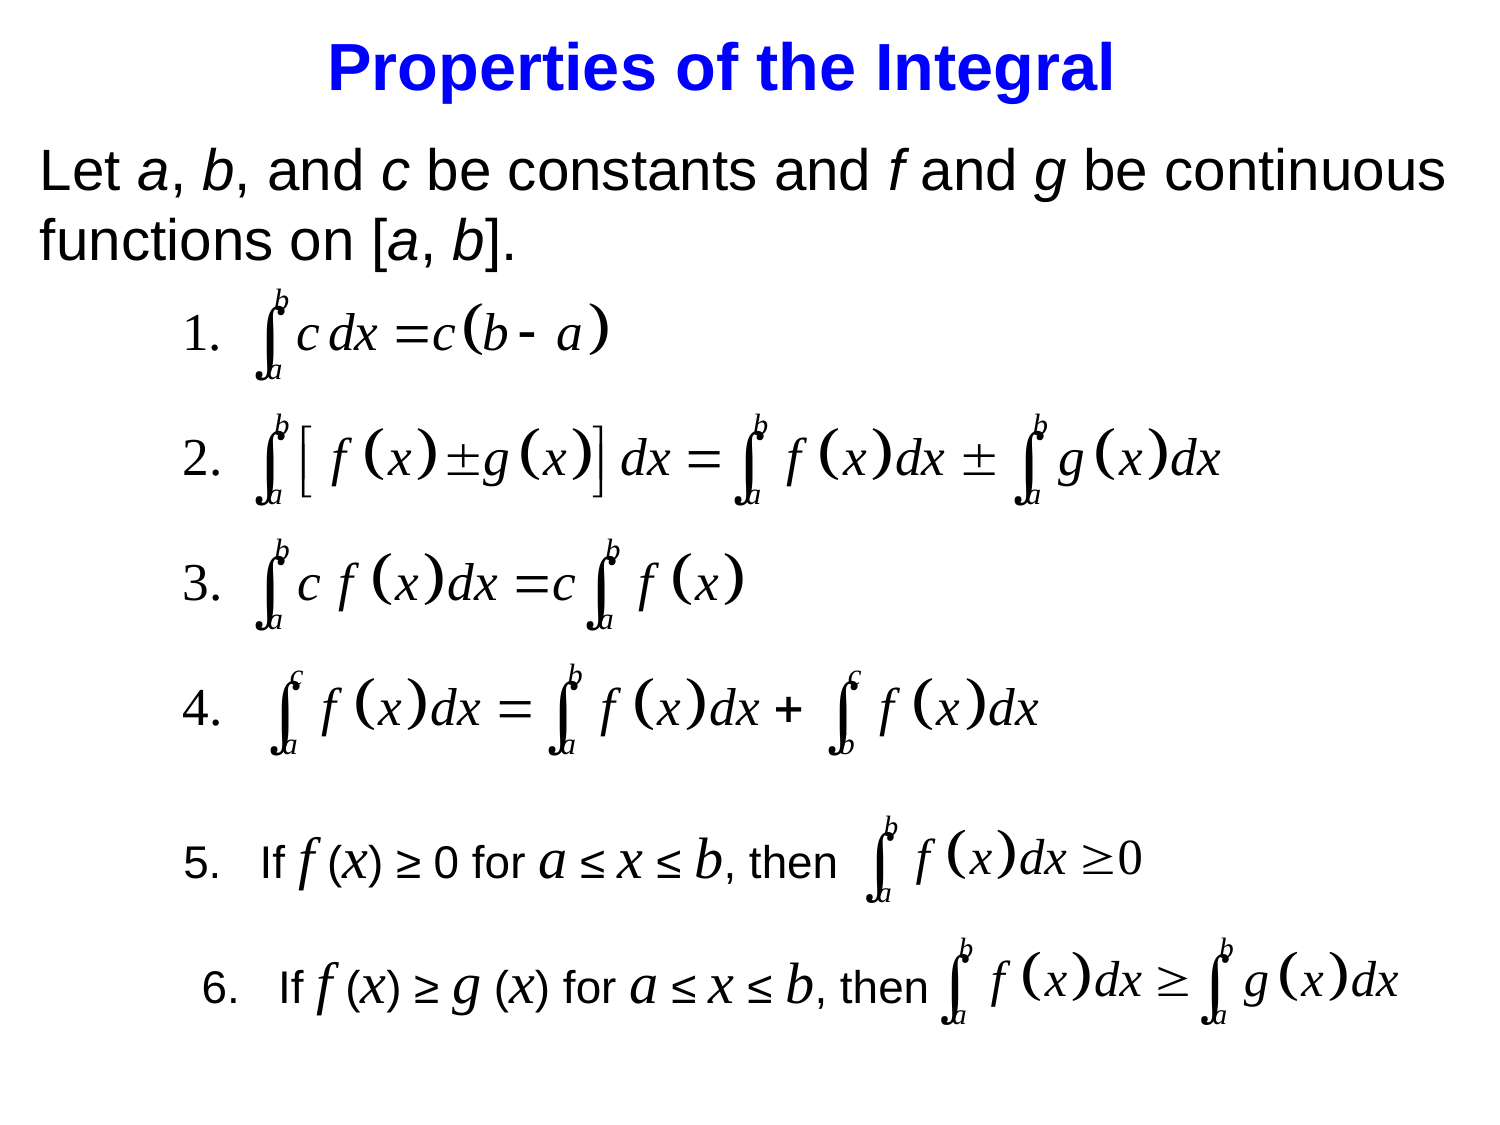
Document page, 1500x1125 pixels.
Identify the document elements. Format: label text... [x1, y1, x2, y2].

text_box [179, 274, 616, 391]
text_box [176, 524, 751, 641]
text_box Let a, b, and c be constants and f and g be continuous functions on [a, b]. [24, 124, 1488, 280]
text_box Properties of the Integral [312, 16, 1150, 112]
text_box 5. If f (x) ≥ 0 for a ≤ x ≤ b, then [168, 812, 844, 898]
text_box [174, 649, 1051, 766]
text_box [174, 399, 1233, 516]
text_box 6. If f (x) ≥ g (x) for a ≤ x ≤ b, then [186, 937, 919, 1023]
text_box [924, 924, 1407, 1036]
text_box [849, 802, 1151, 913]
